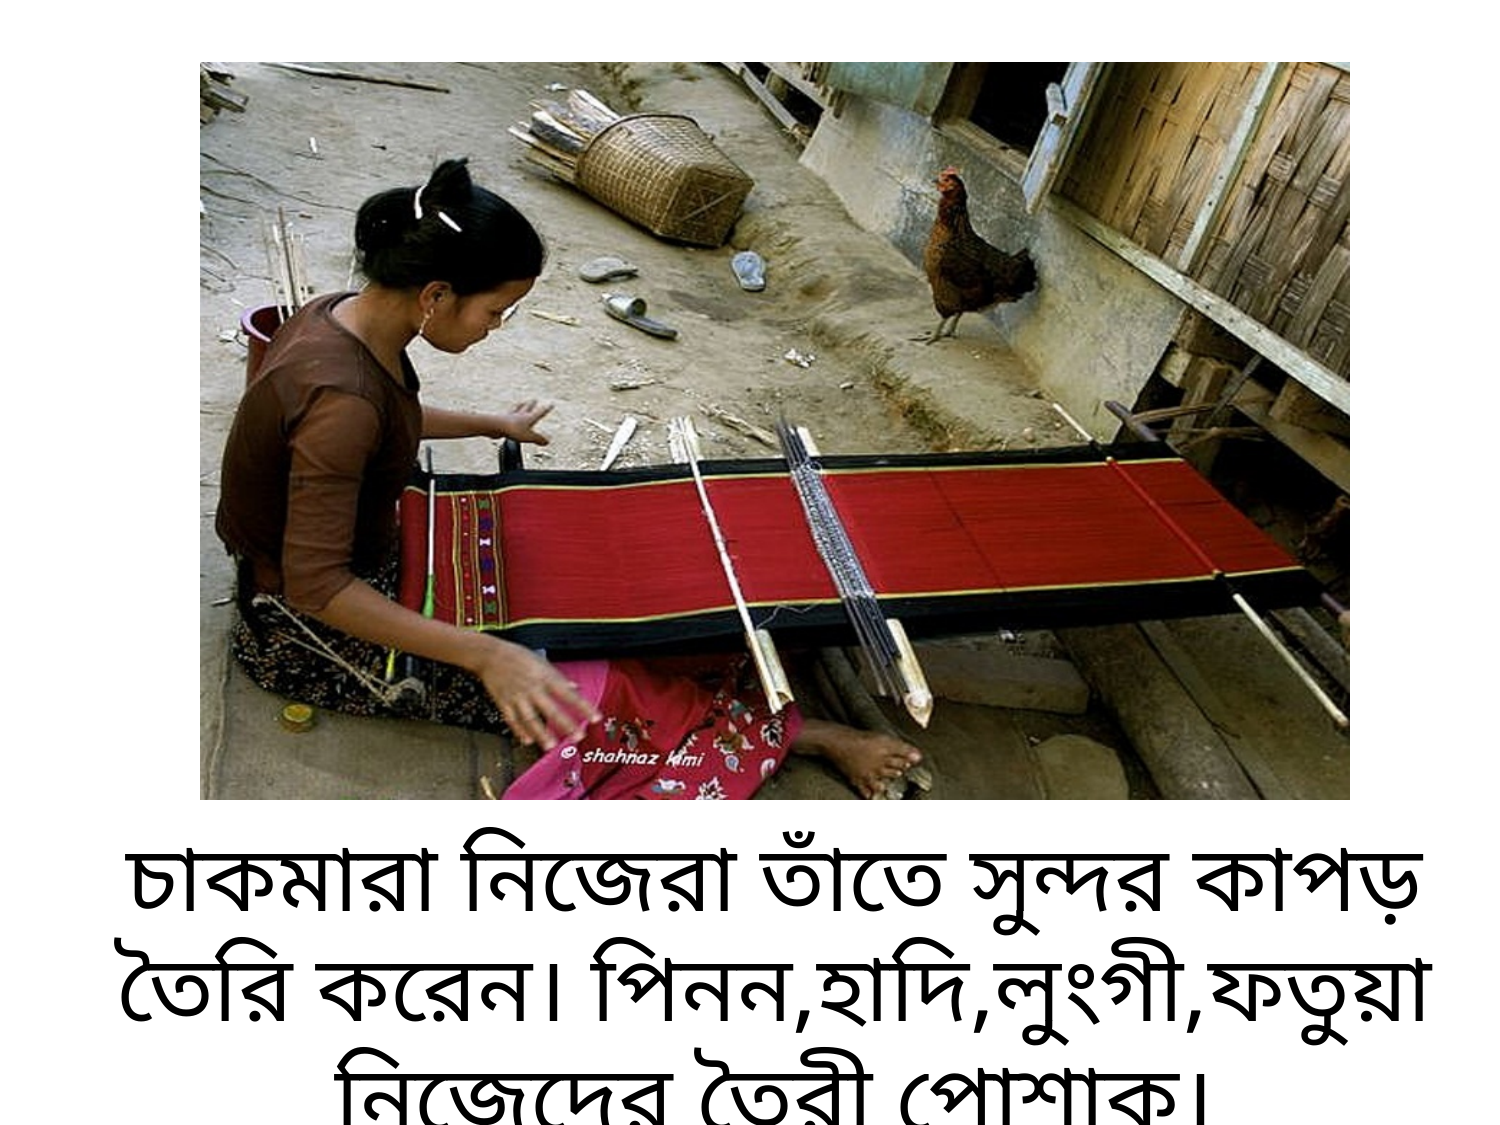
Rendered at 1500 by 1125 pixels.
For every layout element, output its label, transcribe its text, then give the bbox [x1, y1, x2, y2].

picture [199, 62, 1351, 801]
text_box চাকমারা নিজেরা তাঁতে সুন্দর কাপড় তৈরি করেন। পিনন,হাদি,লুংগী,ফতুয়া নিজেদের তৈরী পোশাক। এই পোশাক বিক্রি করে টাকা আয় করেন। [24, 812, 1500, 1125]
